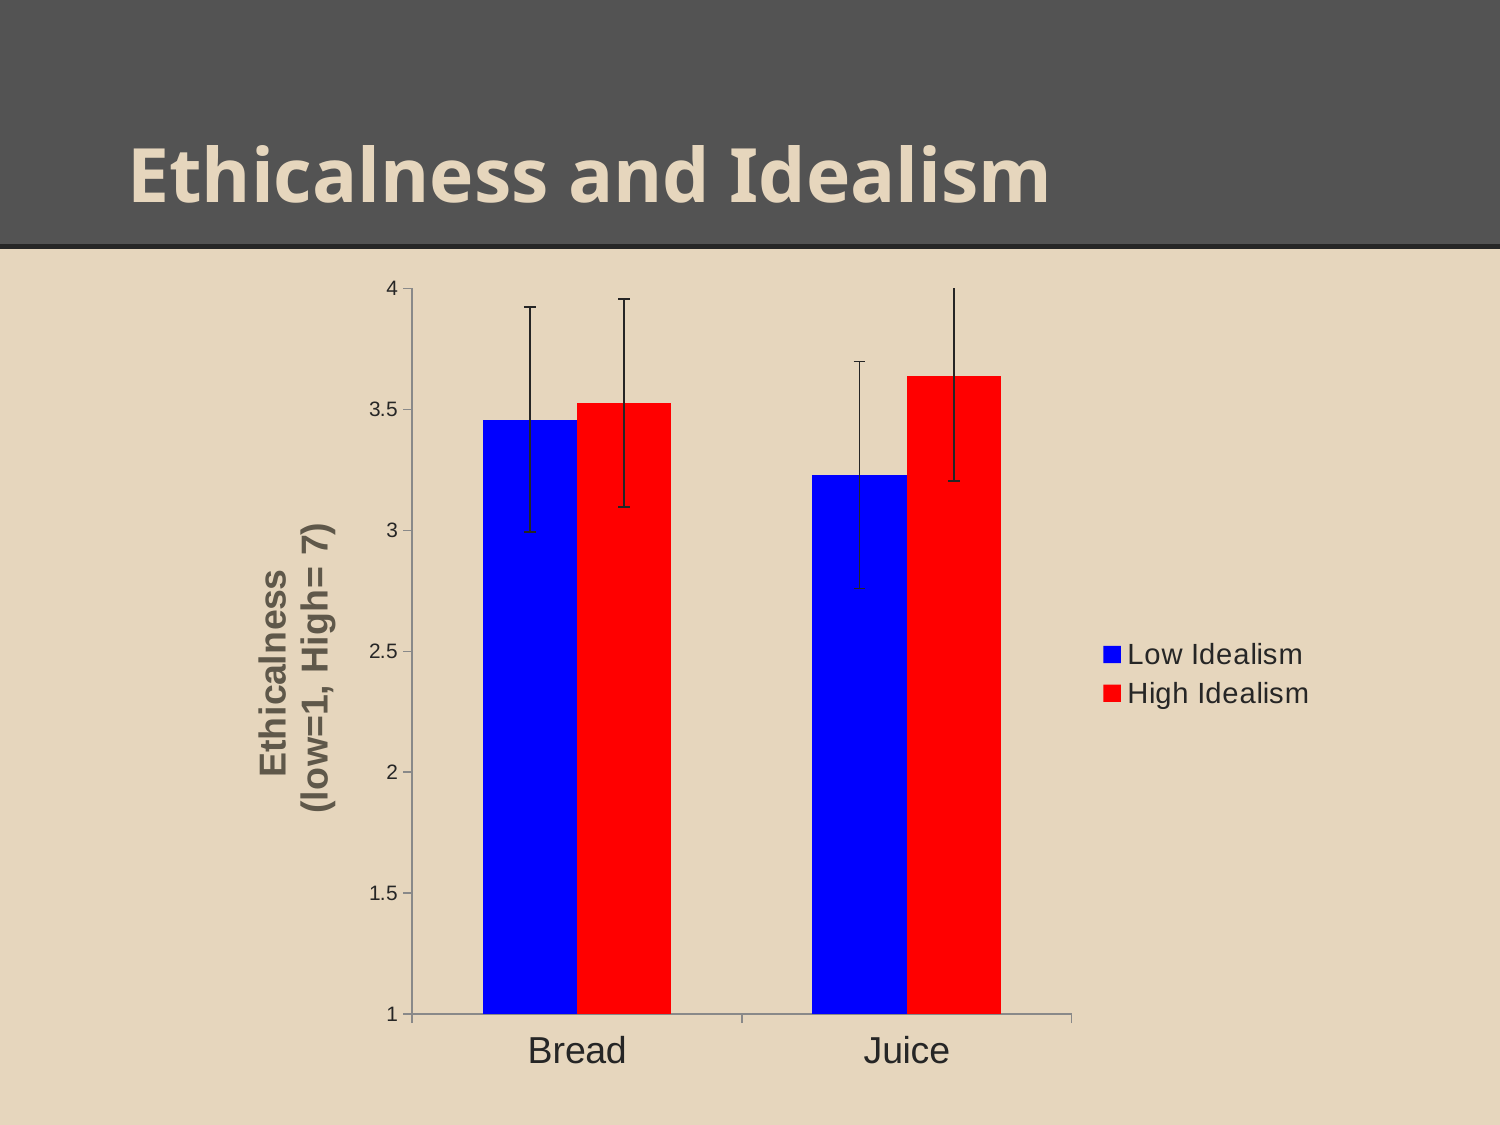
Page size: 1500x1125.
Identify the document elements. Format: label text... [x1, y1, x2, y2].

chart [212, 259, 1333, 1089]
title Ethicalness and Idealism [75, 45, 1425, 233]
